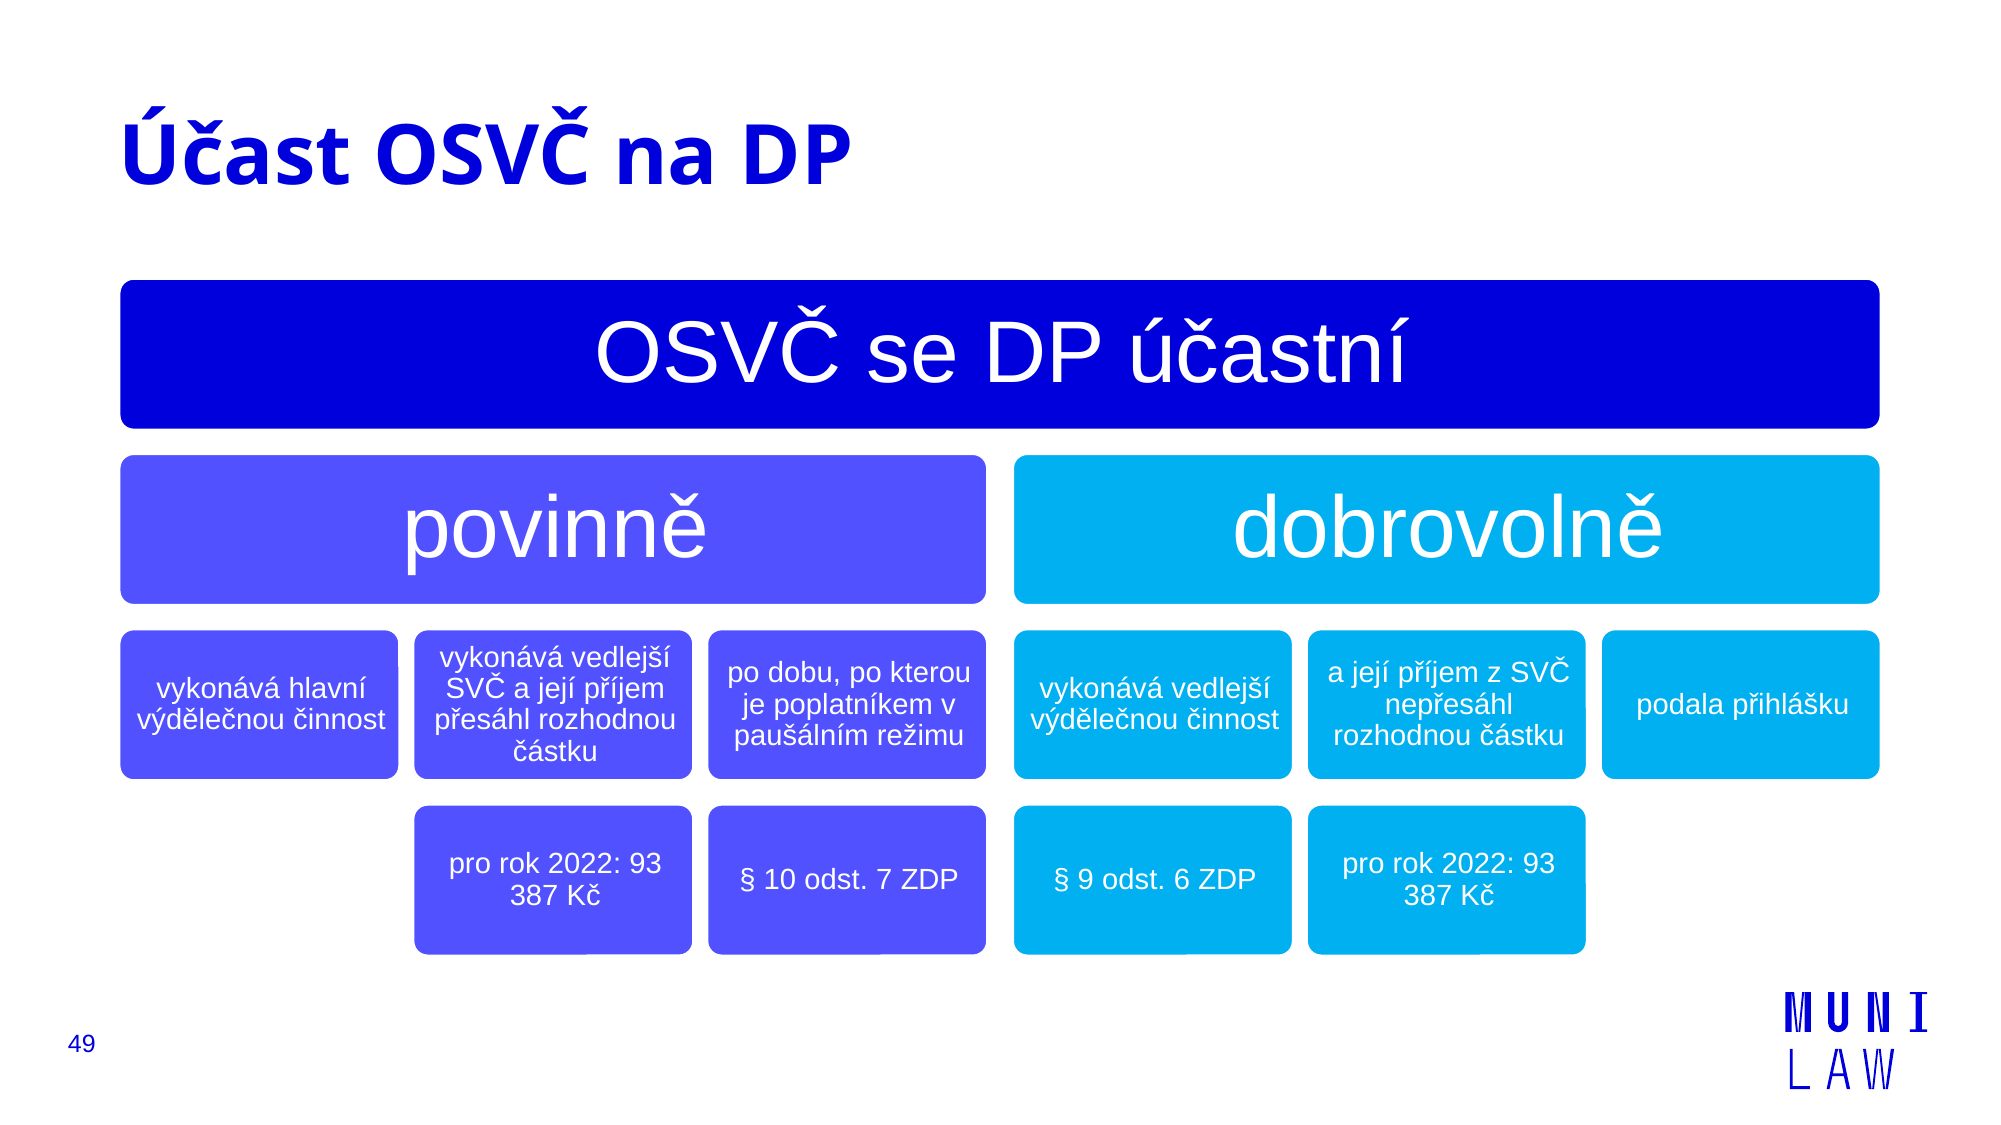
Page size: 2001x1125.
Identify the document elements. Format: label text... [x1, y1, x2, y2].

slide_number 49 [67, 1021, 110, 1063]
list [117, 277, 1883, 958]
title Účast OSVČ na DP [118, 118, 1883, 193]
